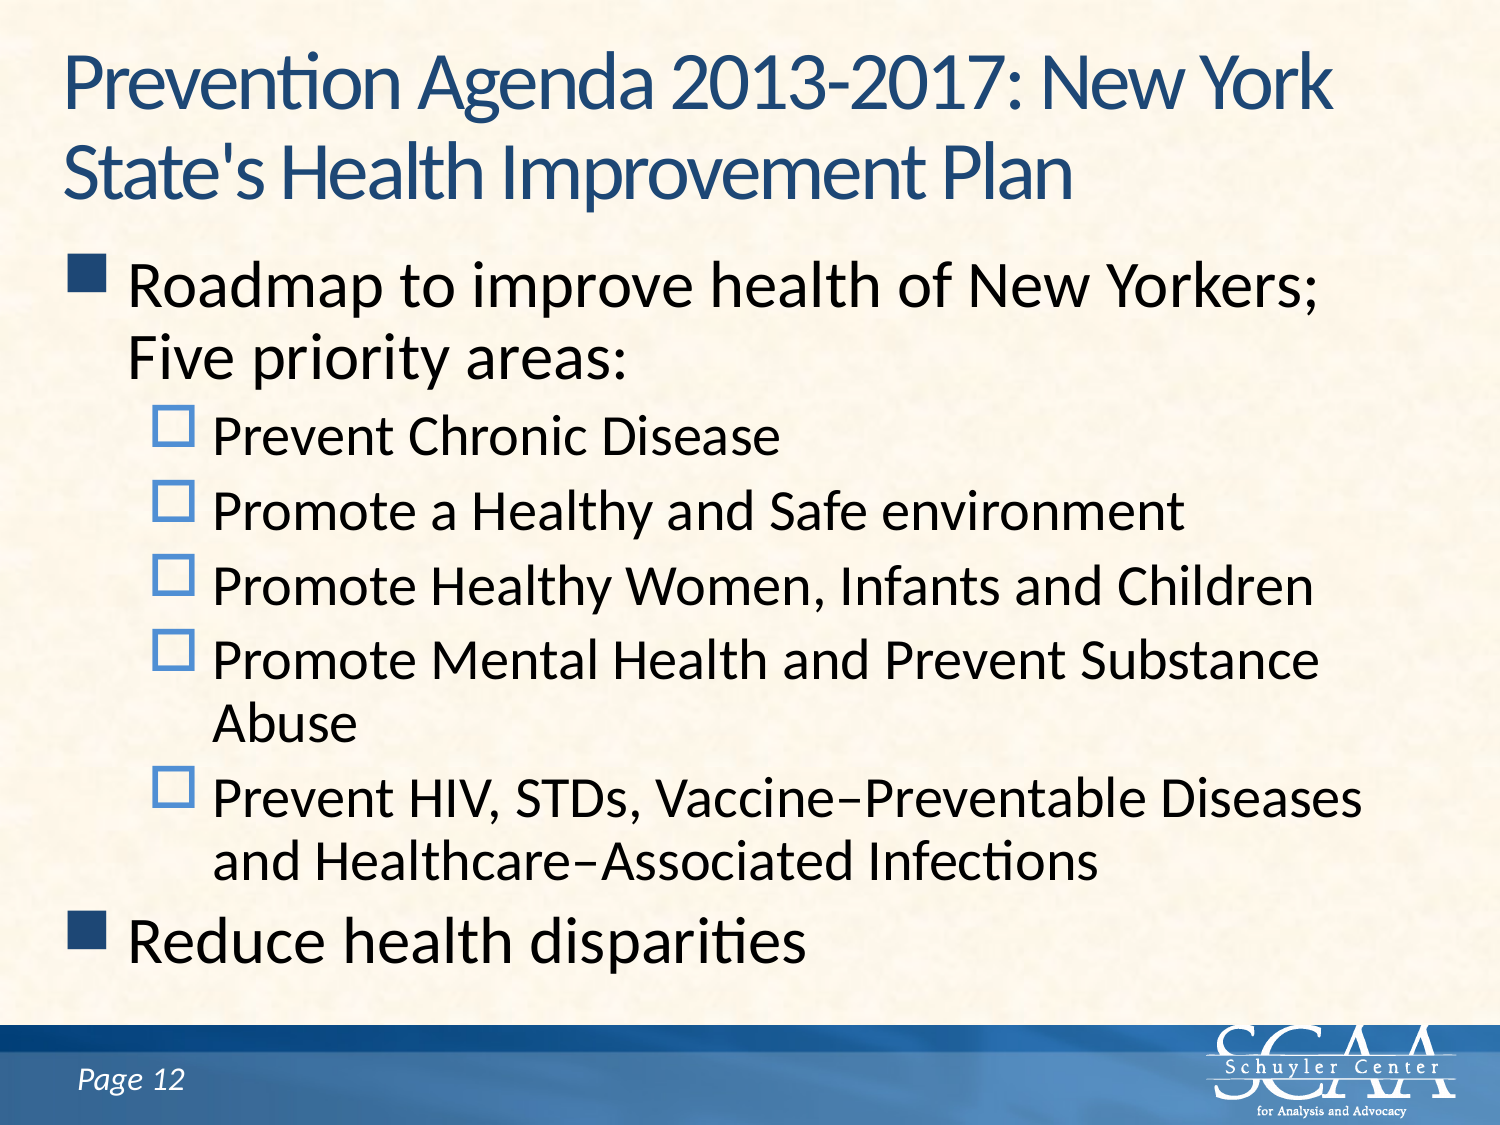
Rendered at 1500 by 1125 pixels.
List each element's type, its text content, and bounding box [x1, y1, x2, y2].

picture [0, 1025, 1500, 1125]
title Prevention Agenda 2013-2017: New York State's Health Improvement Plan [62, 37, 1438, 249]
list Roadmap to improve health of New Yorkers; Five priority areas: Prevent Chronic Disease Promote a Healthy and Safe environment Promote Healthy Women, Infants and Children Promote Mental Health and Prevent Substance Abuse Prevent HIV, STDs, Vaccine–Preventable Diseases and Healthcare–Associated Infections Reduce health disparities [62, 249, 1438, 1001]
